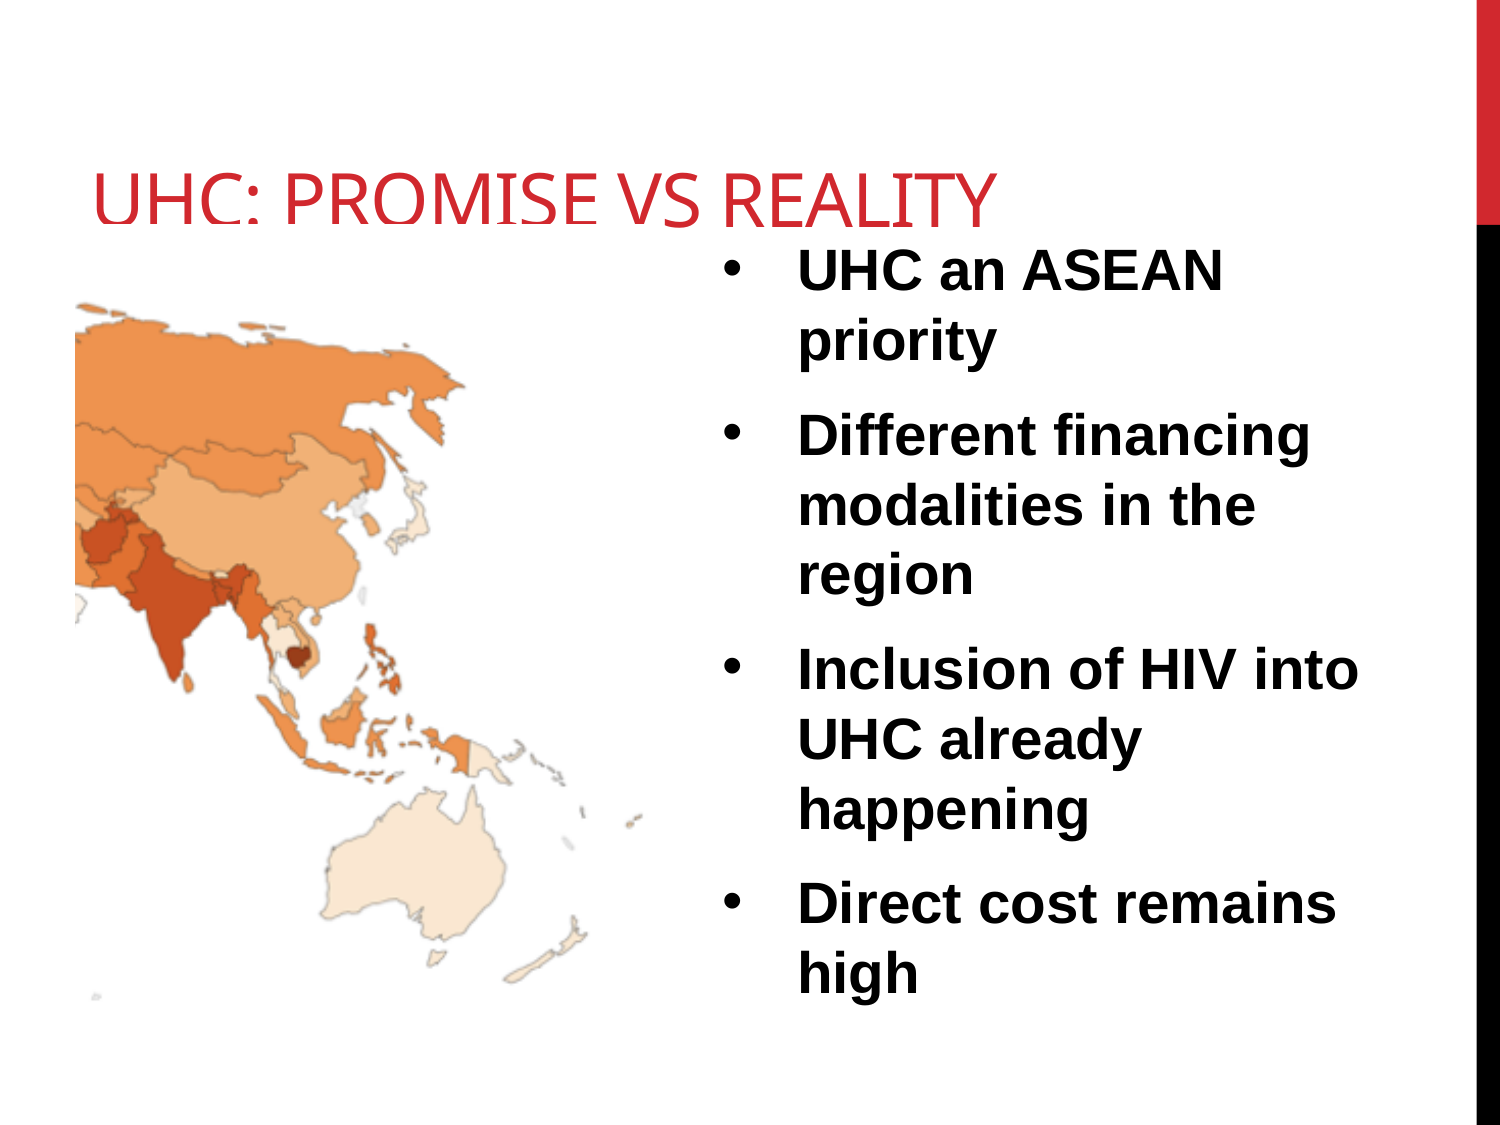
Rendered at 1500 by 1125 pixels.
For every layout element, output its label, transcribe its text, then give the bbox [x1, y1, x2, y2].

title UHC: Promise vs reality [75, 25, 1025, 250]
list UHC an ASEAN priority Different financing modalities in the region Inclusion of HIV into UHC already happening Direct cost remains high [707, 224, 1436, 1062]
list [74, 224, 653, 1063]
